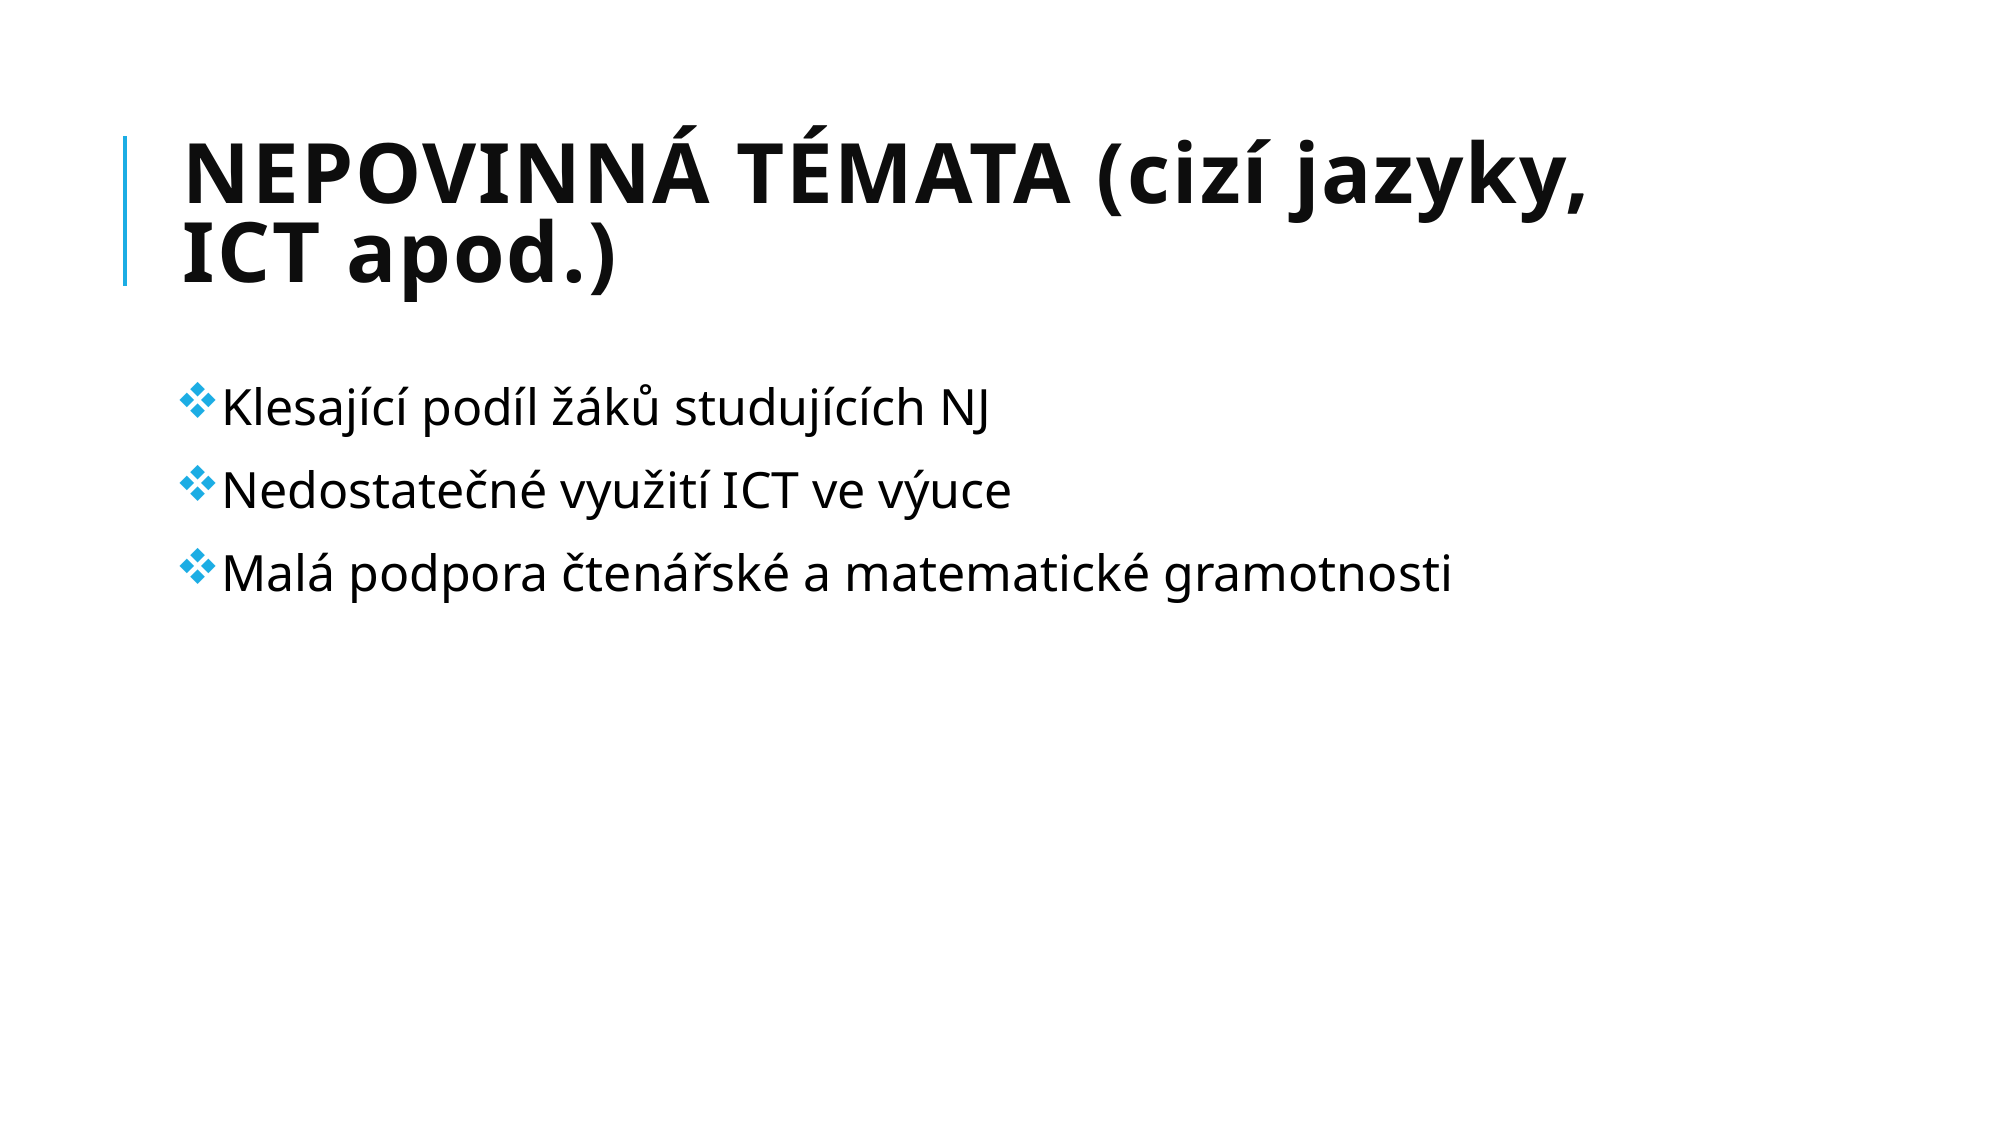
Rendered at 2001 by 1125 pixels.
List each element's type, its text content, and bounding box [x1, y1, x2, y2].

title Nepovinná témata (cizí jazyky, ICT apod.) [168, 96, 1763, 342]
list Klesající podíl žáků studujících NJ Nedostatečné využití ICT ve výuce Malá podpora čtenářské a matematické gramotnosti [168, 375, 1763, 1035]
